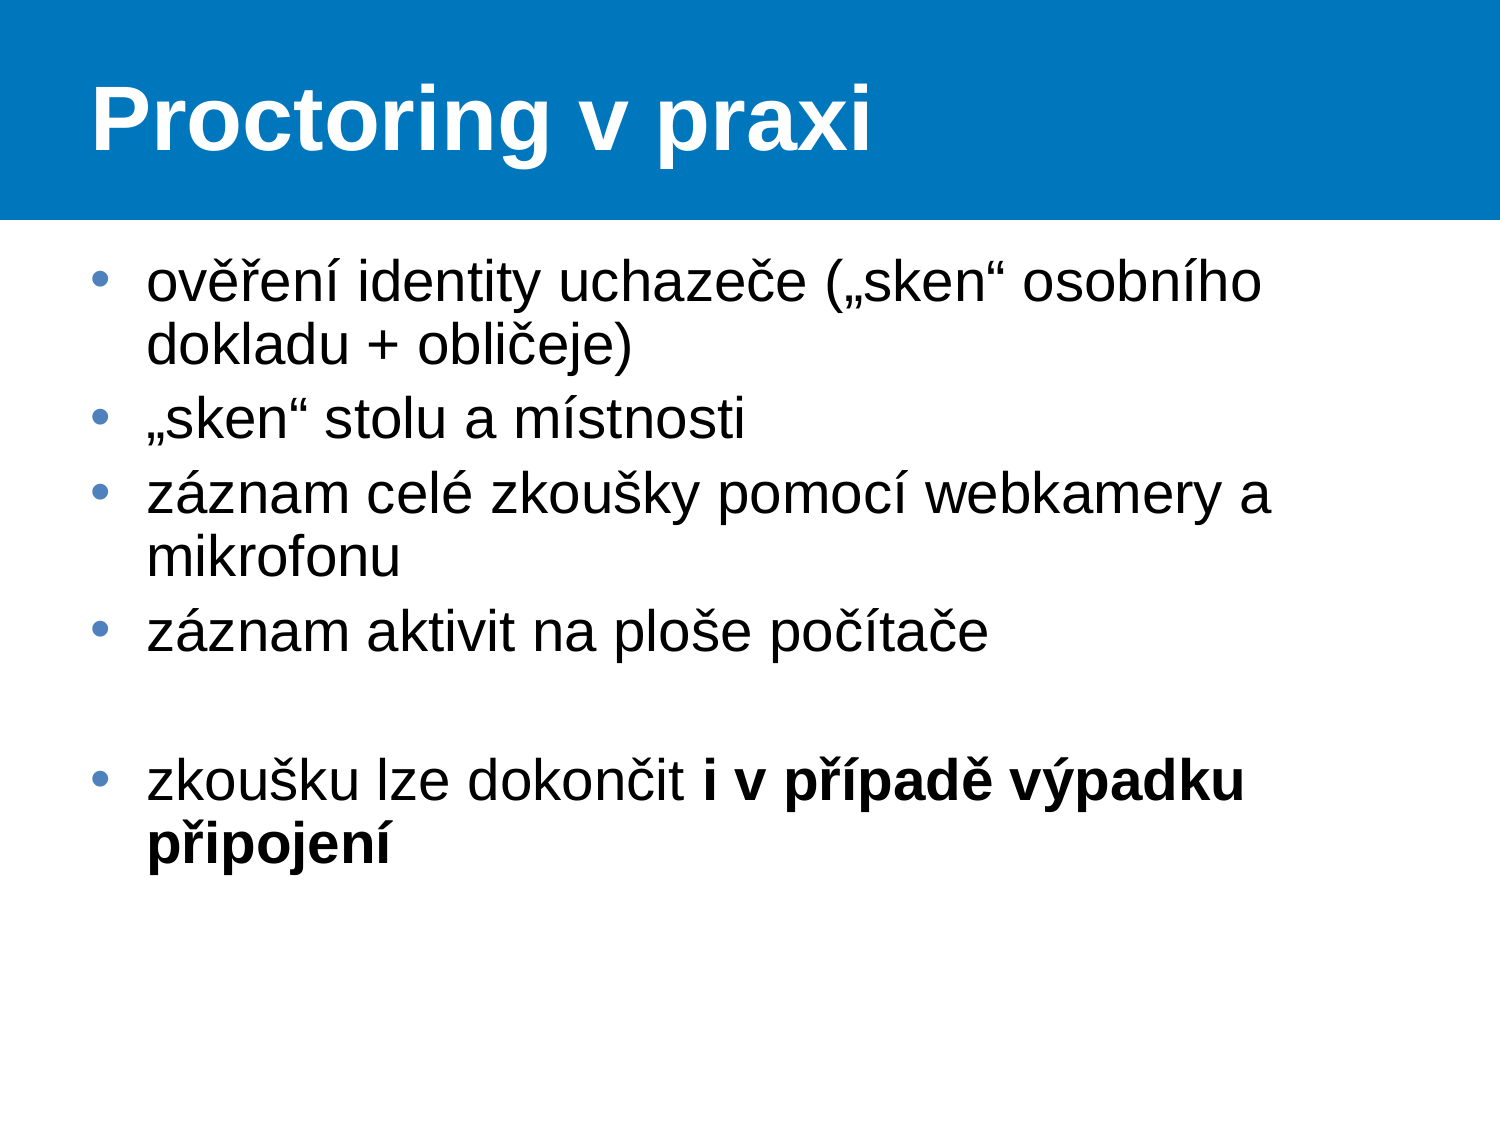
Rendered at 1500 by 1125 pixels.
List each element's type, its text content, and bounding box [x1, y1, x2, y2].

list ověření identity uchazeče („sken“ osobního dokladu + obličeje) „sken“ stolu a místnosti záznam celé zkoušky pomocí webkamery a mikrofonu záznam aktivit na ploše počítače zkoušku lze dokončit i v případě výpadku připojení [74, 243, 1426, 929]
title Proctoring v praxi [74, 30, 1426, 197]
picture [0, 0, 1500, 220]
